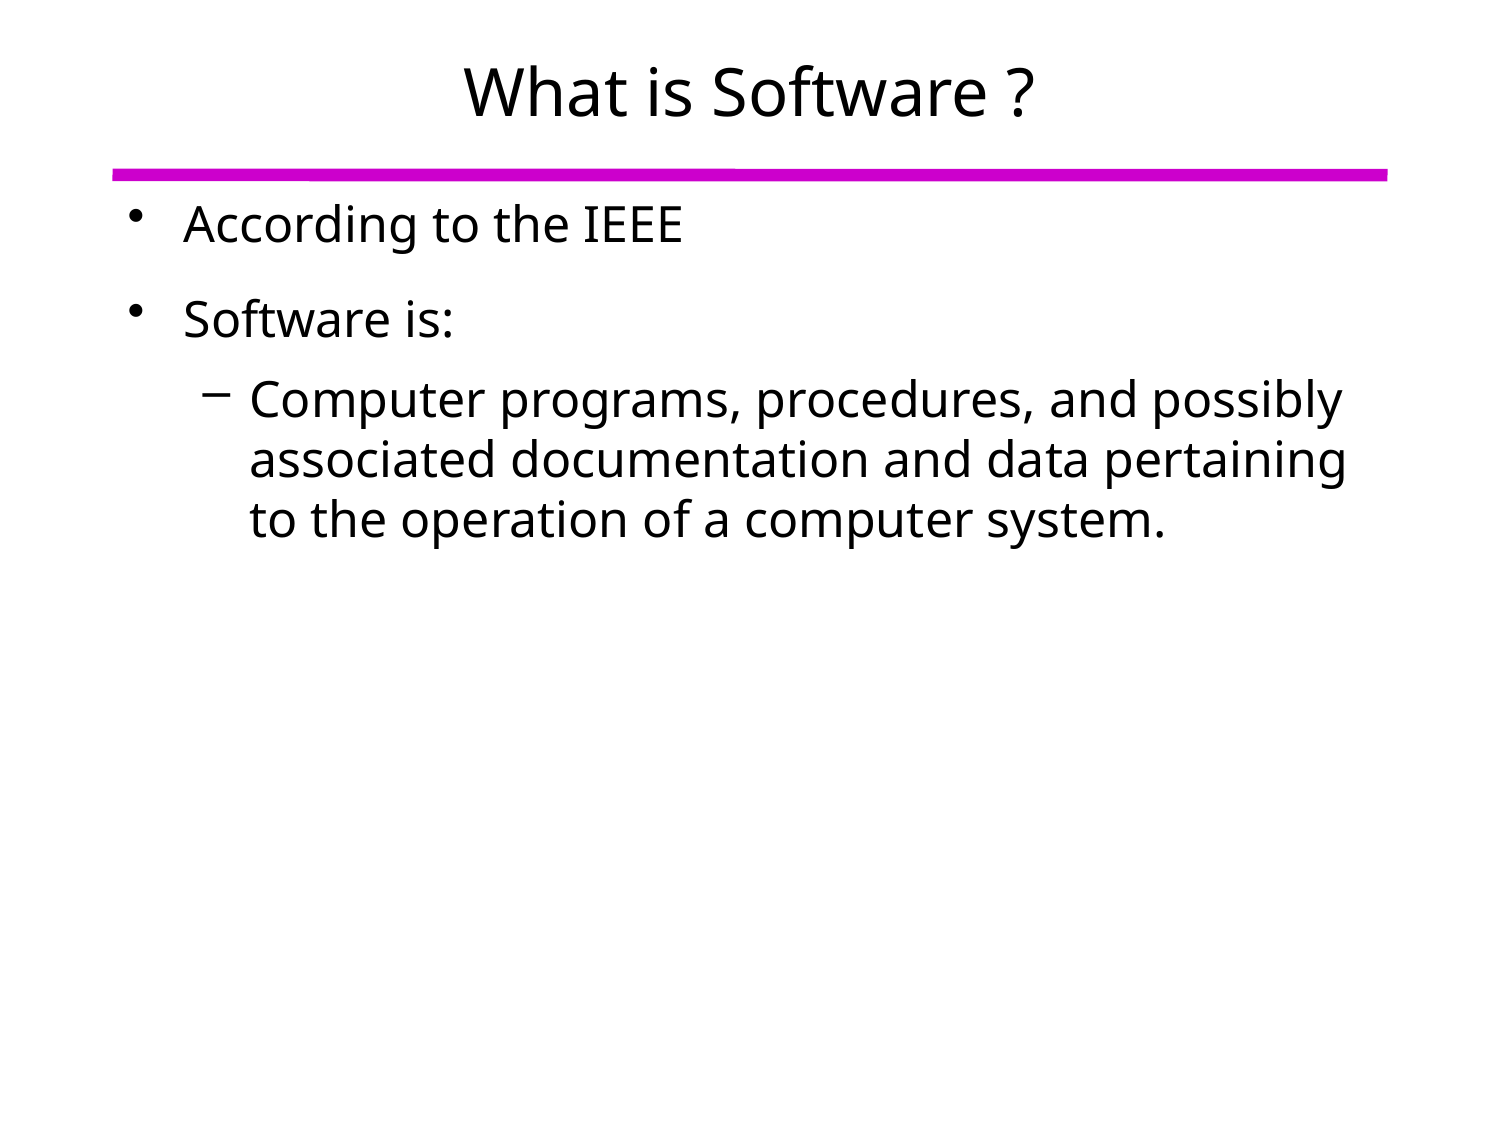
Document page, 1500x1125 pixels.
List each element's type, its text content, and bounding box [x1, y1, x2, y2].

list According to the IEEE Software is: Computer programs, procedures, and possibly associated documentation and data pertaining to the operation of a computer system. [112, 184, 1388, 1001]
title What is Software ? [112, 18, 1388, 162]
